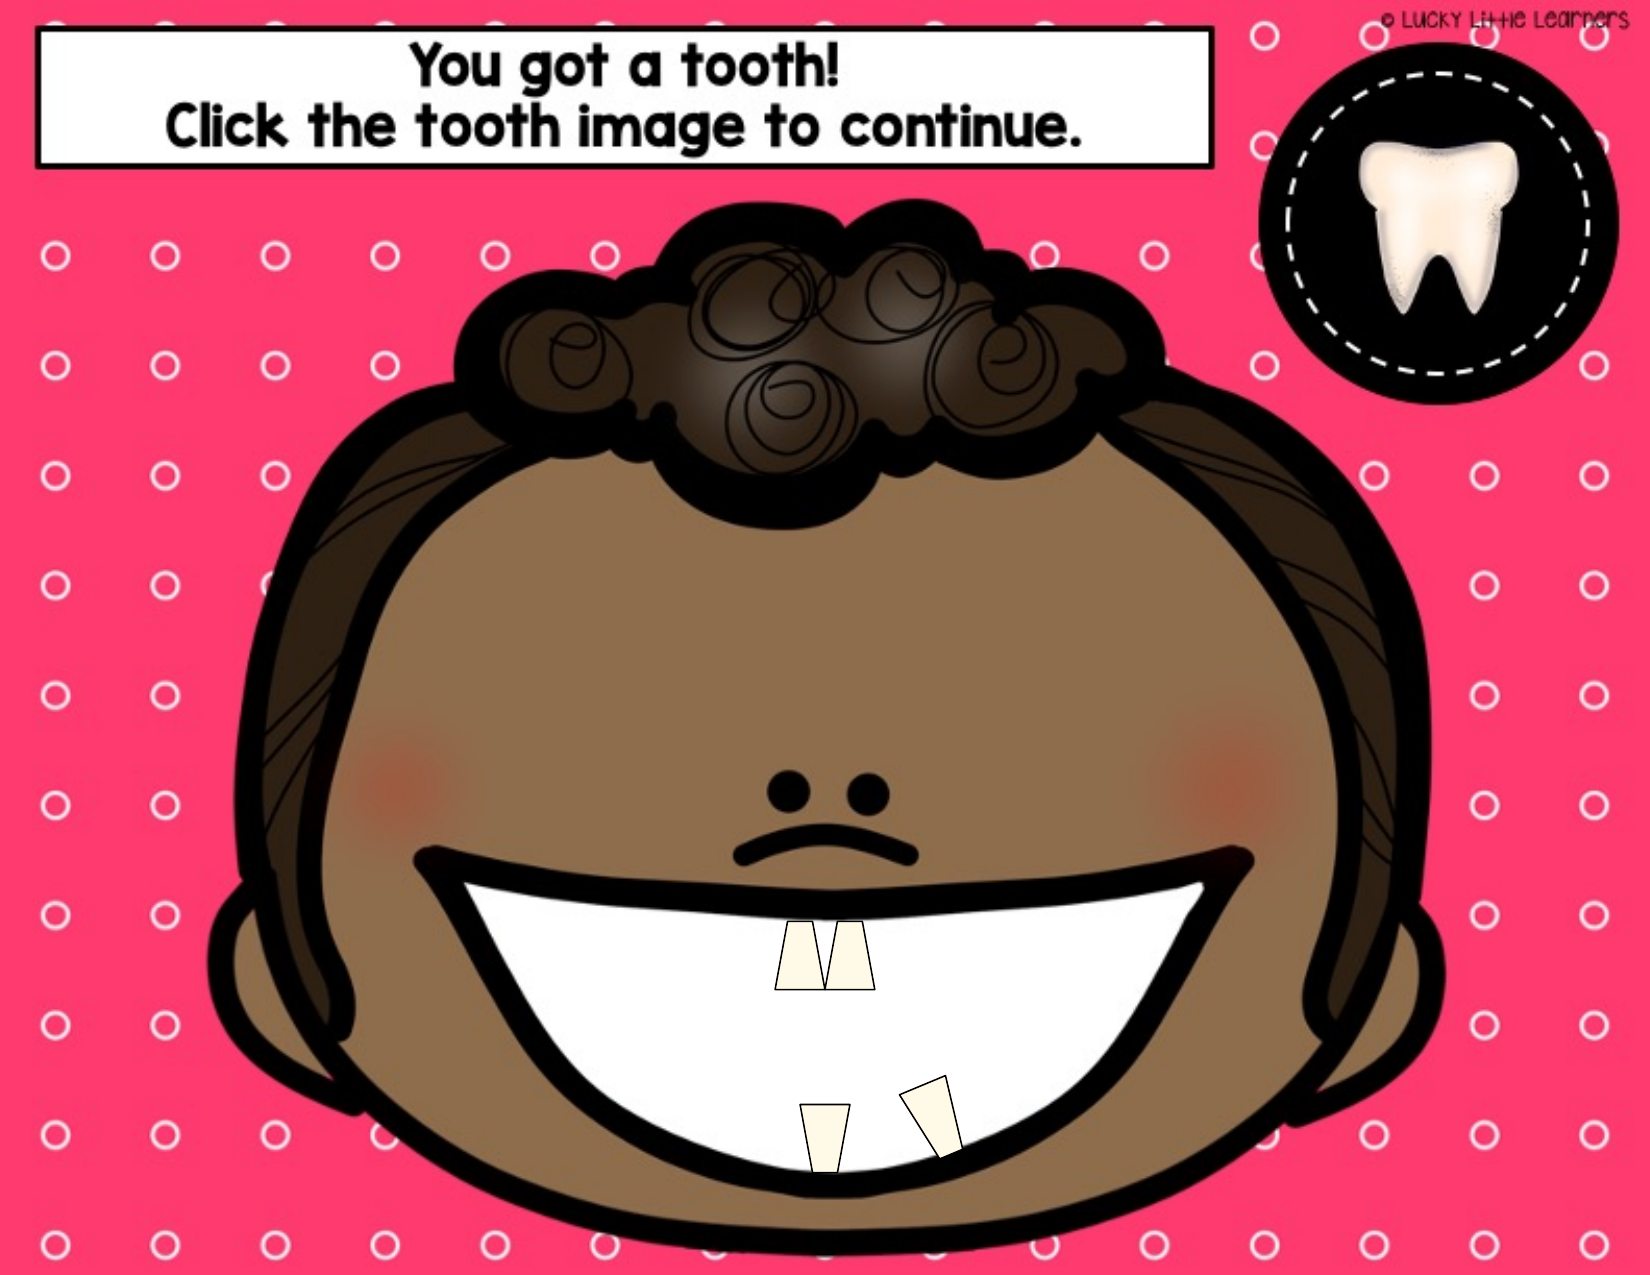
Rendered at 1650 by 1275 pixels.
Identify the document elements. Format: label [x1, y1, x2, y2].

text_box [0, 0, 1650, 1275]
text_box [775, 921, 825, 990]
text_box [800, 1104, 850, 1173]
text_box [1222, 32, 1650, 417]
text_box [825, 921, 875, 990]
text_box [899, 1075, 963, 1159]
